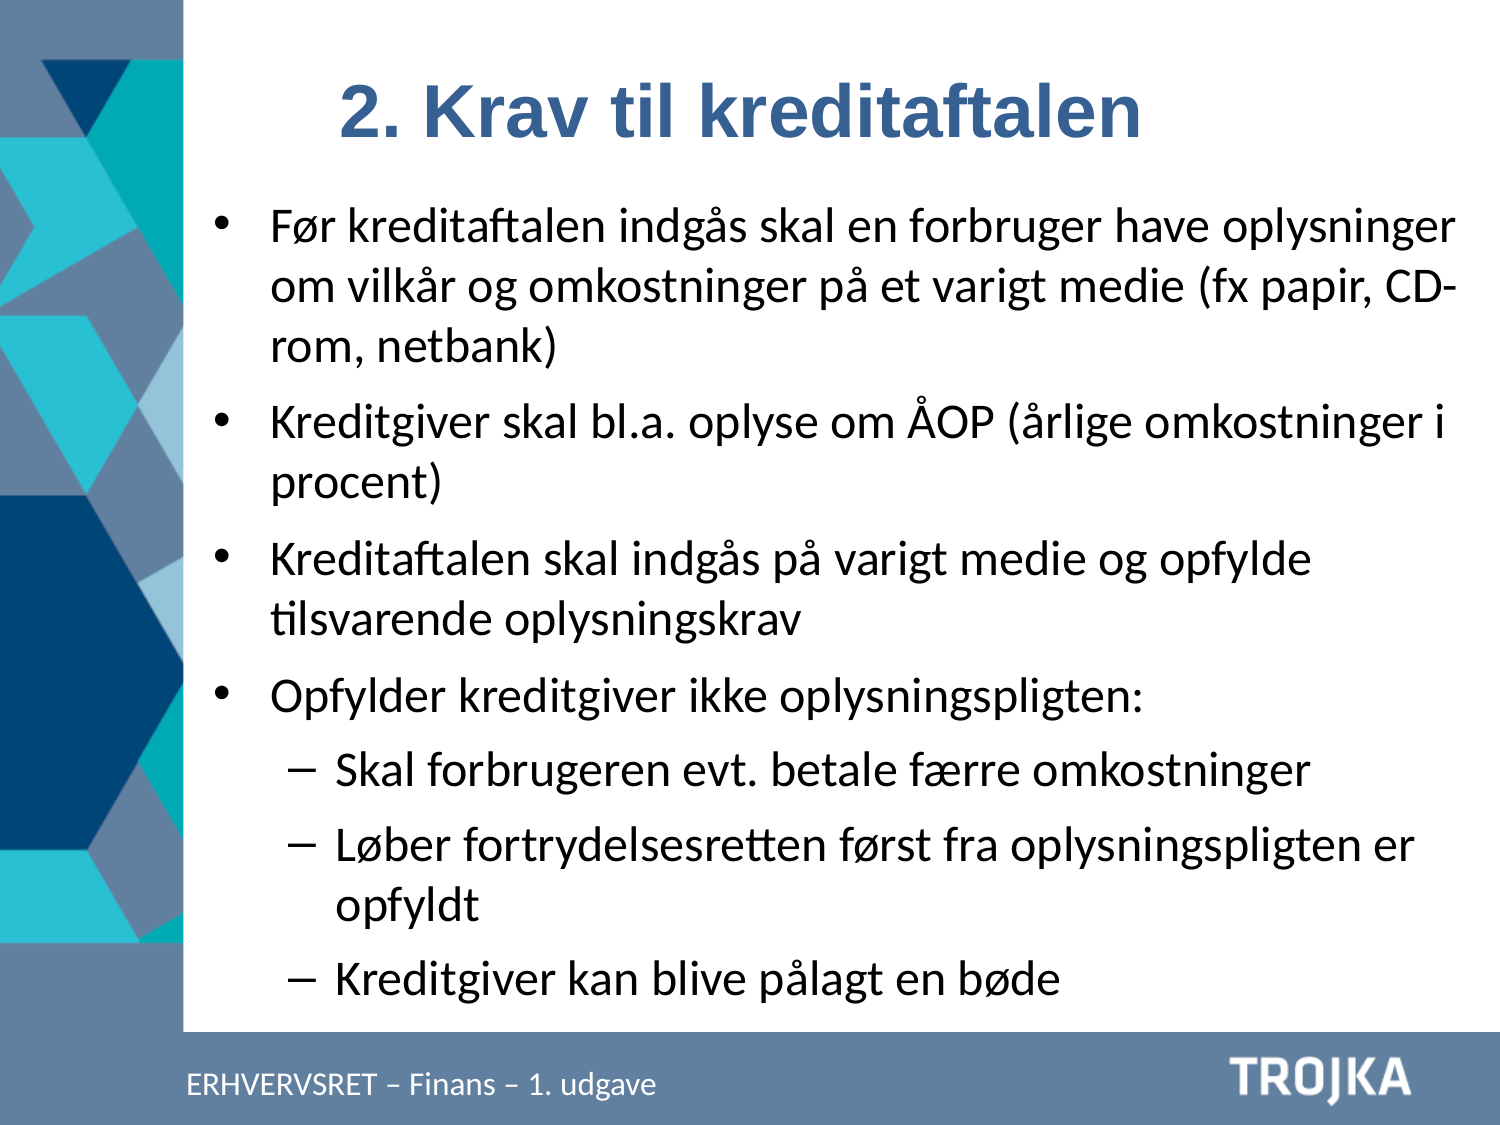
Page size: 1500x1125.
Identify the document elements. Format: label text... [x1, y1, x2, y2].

picture [0, 0, 1500, 1125]
list Før kreditaftalen indgås skal en forbruger have oplysninger om vilkår og omkostninger på et varigt medie (fx papir, CD-rom, netbank) Kreditgiver skal bl.a. oplyse om ÅOP (årlige omkostninger i procent) Kreditaftalen skal indgås på varigt medie og opfylde tilsvarende oplysningskrav Opfylder kreditgiver ikke oplysningspligten: Skal forbrugeren evt. betale færre omkostninger Løber fortrydelsesretten først fra oplysningspligten er opfyldt Kreditgiver kan blive pålagt en bøde [198, 184, 1500, 1037]
text_box 2. Krav til kreditaftalen [76, 54, 1427, 243]
